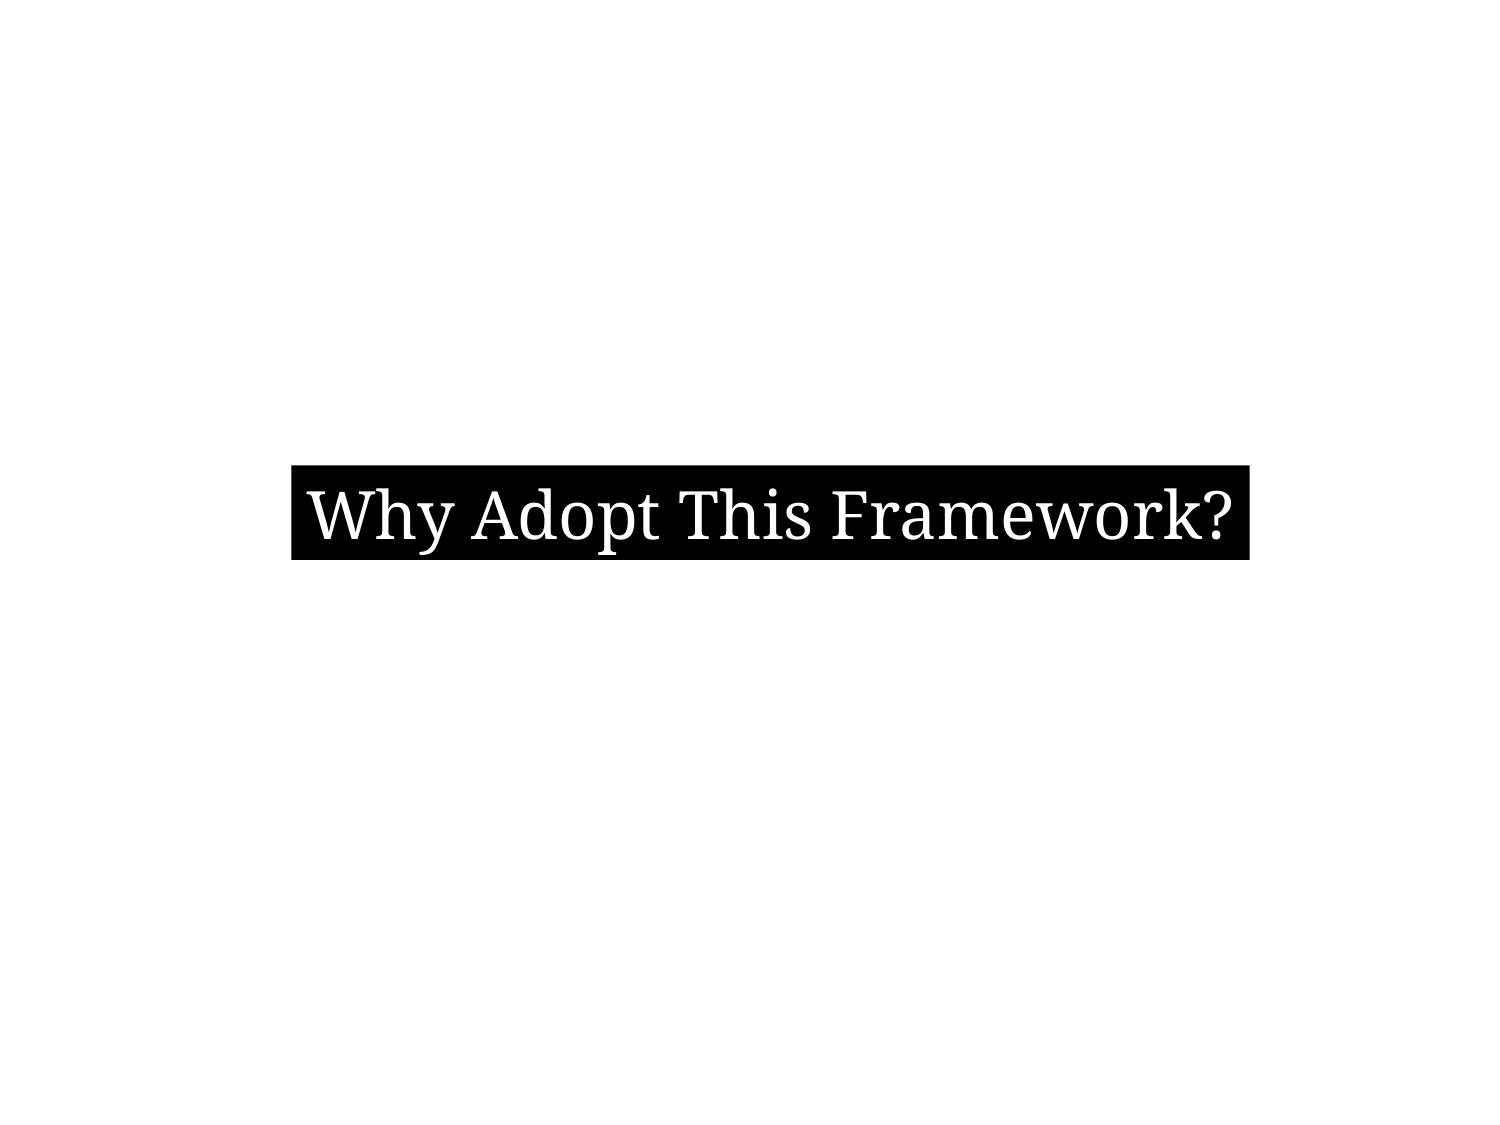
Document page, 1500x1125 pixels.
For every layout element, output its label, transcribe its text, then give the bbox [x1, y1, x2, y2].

text_box Why Adopt This Framework? [291, 465, 1250, 560]
